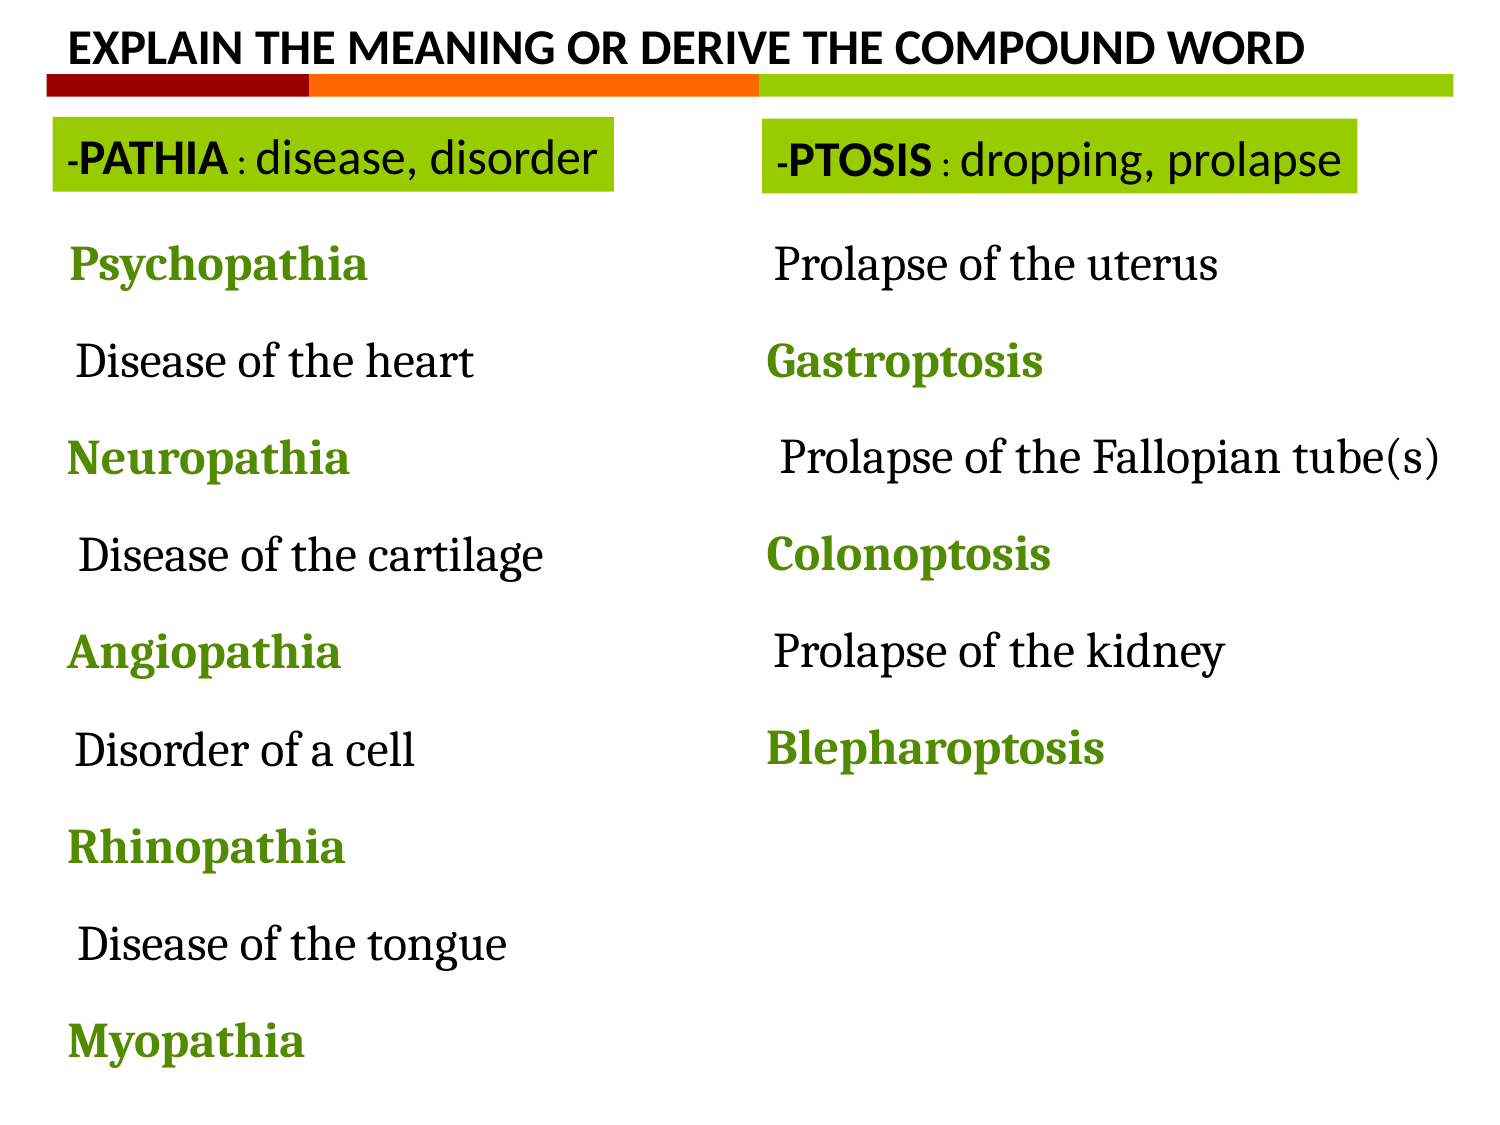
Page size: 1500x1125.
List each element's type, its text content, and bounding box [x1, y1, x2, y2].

text_box Gastroptosis [751, 319, 1059, 395]
text_box Myopathia [52, 1000, 321, 1075]
text_box Blepharoptosis [751, 707, 1121, 782]
text_box Prolapse of the kidney [758, 610, 1241, 685]
text_box Angiopathia [52, 611, 358, 687]
text_box Psychopathia [54, 222, 384, 298]
text_box EXPLAIN THE MEANING OR DERIVE THE COMPOUND WORD [52, 7, 1321, 82]
text_box Disease of the heart [60, 320, 490, 395]
text_box -PTOSIS : dropping, prolapse [762, 118, 1358, 194]
text_box Disease of the cartilage [63, 514, 559, 590]
text_box Prolapse of the uterus [758, 222, 1234, 298]
text_box Disease of the tongue [62, 902, 523, 978]
text_box Colonoptosis [751, 513, 1067, 589]
text_box Prolapse of the Fallopian tube(s) [764, 416, 1457, 492]
text_box -PATHIA : disease, disorder [52, 116, 614, 192]
text_box Disorder of a cell [59, 708, 431, 784]
text_box Neuropathia [51, 417, 366, 492]
text_box Rhinopathia [52, 805, 362, 881]
